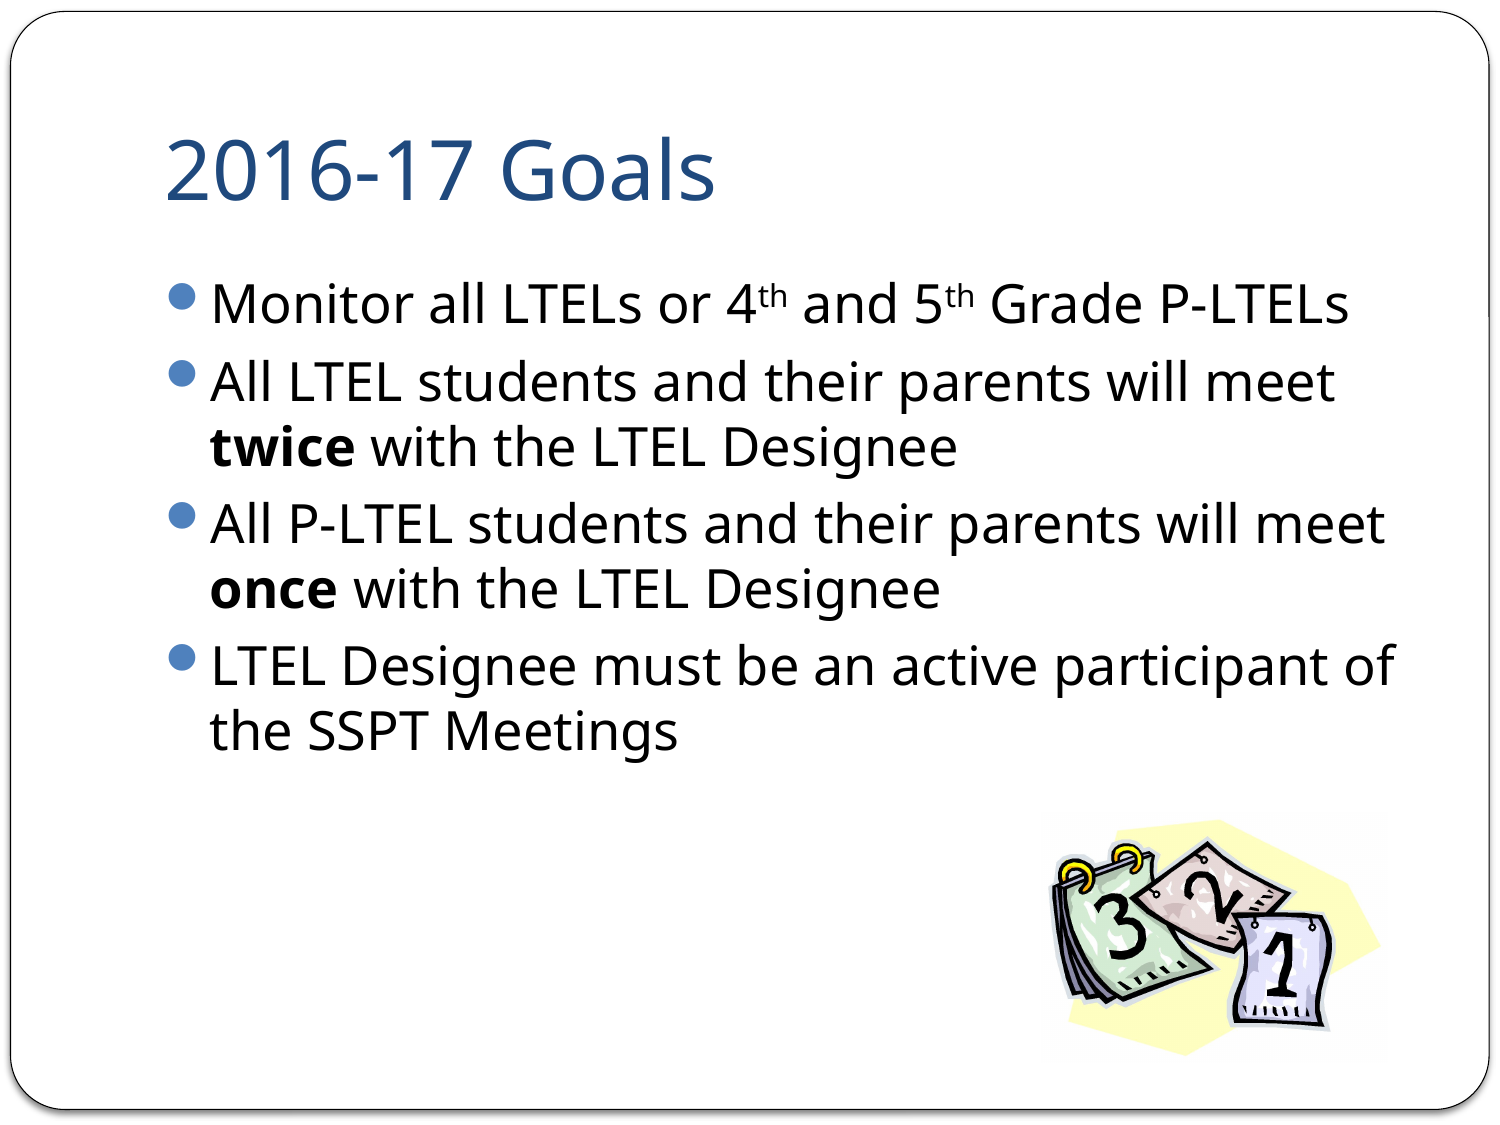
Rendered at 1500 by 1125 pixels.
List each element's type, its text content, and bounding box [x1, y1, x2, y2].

picture [1041, 812, 1388, 1063]
title 2016-17 Goals [150, 45, 1425, 233]
list Monitor all LTELs or 4th and 5th Grade P-LTELs All LTEL students and their parents will meet twice with the LTEL Designee All P-LTEL students and their parents will meet once with the LTEL Designee LTEL Designee must be an active participant of the SSPT Meetings [150, 262, 1425, 1013]
